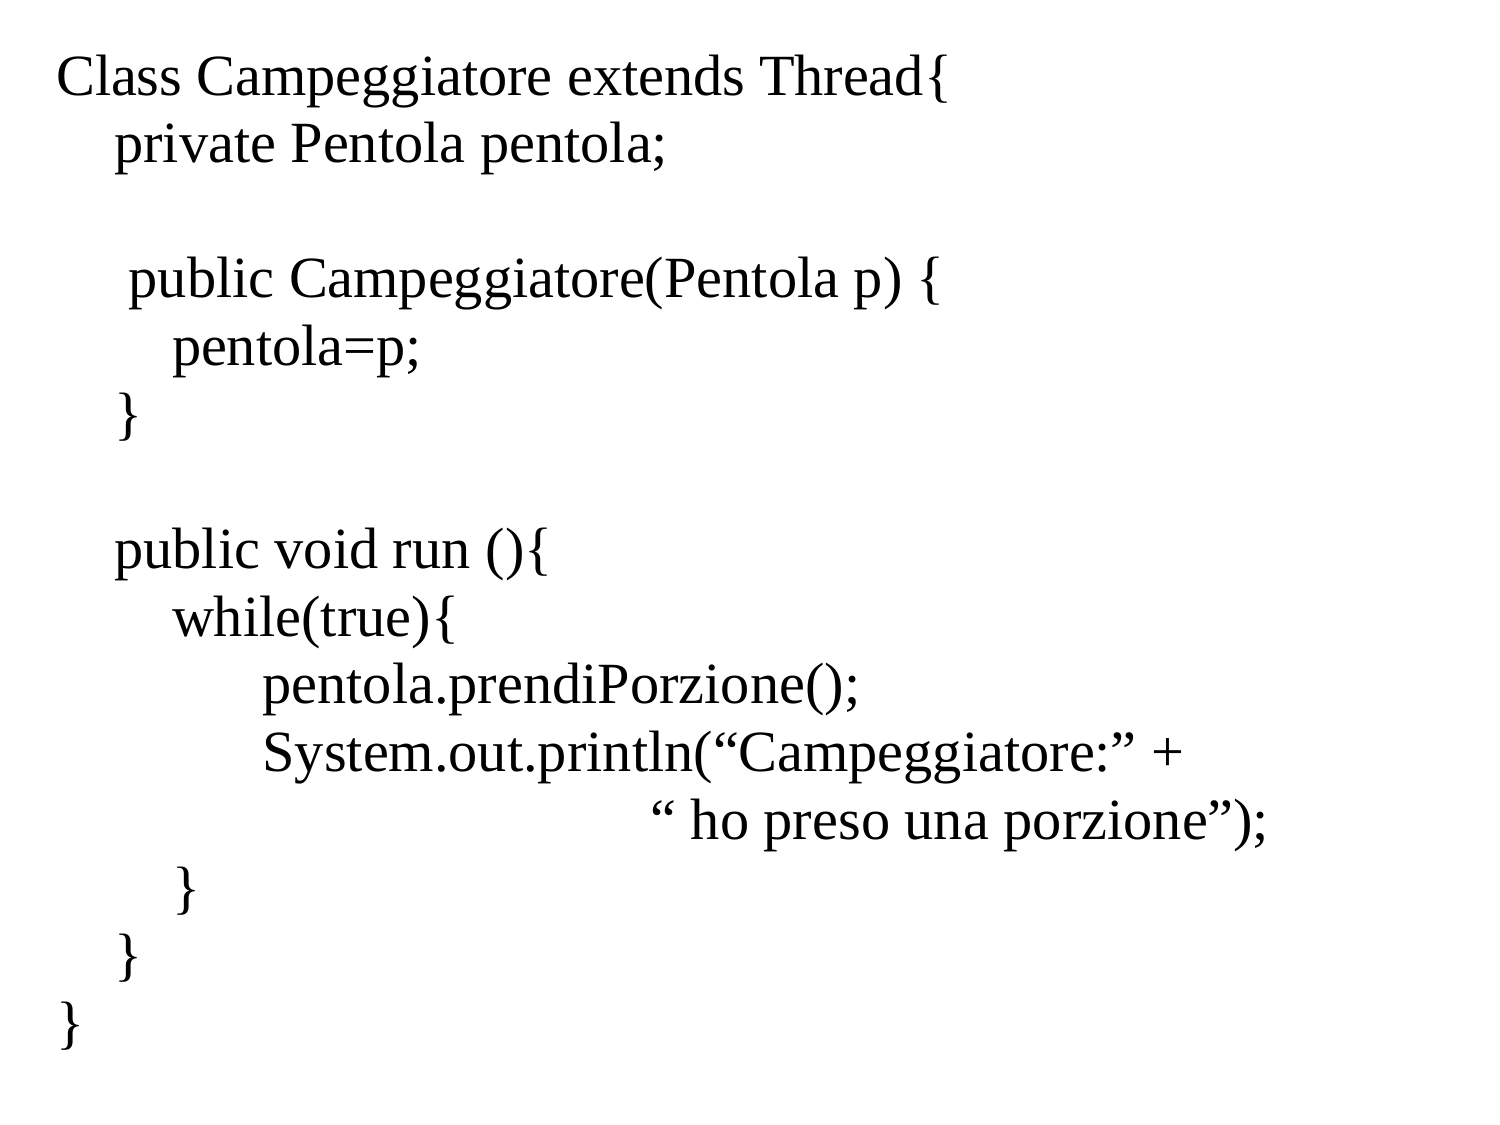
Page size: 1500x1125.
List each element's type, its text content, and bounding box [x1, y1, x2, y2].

list Class Campeggiatore extends Thread{ private Pentola pentola; public Campeggiatore(Pentola p) { pentola=p; } public void run (){ while(true){ pentola.prendiPorzione(); System.out.println(“Campeggiatore:” + “ ho preso una porzione”); } } } [41, 42, 1459, 1125]
